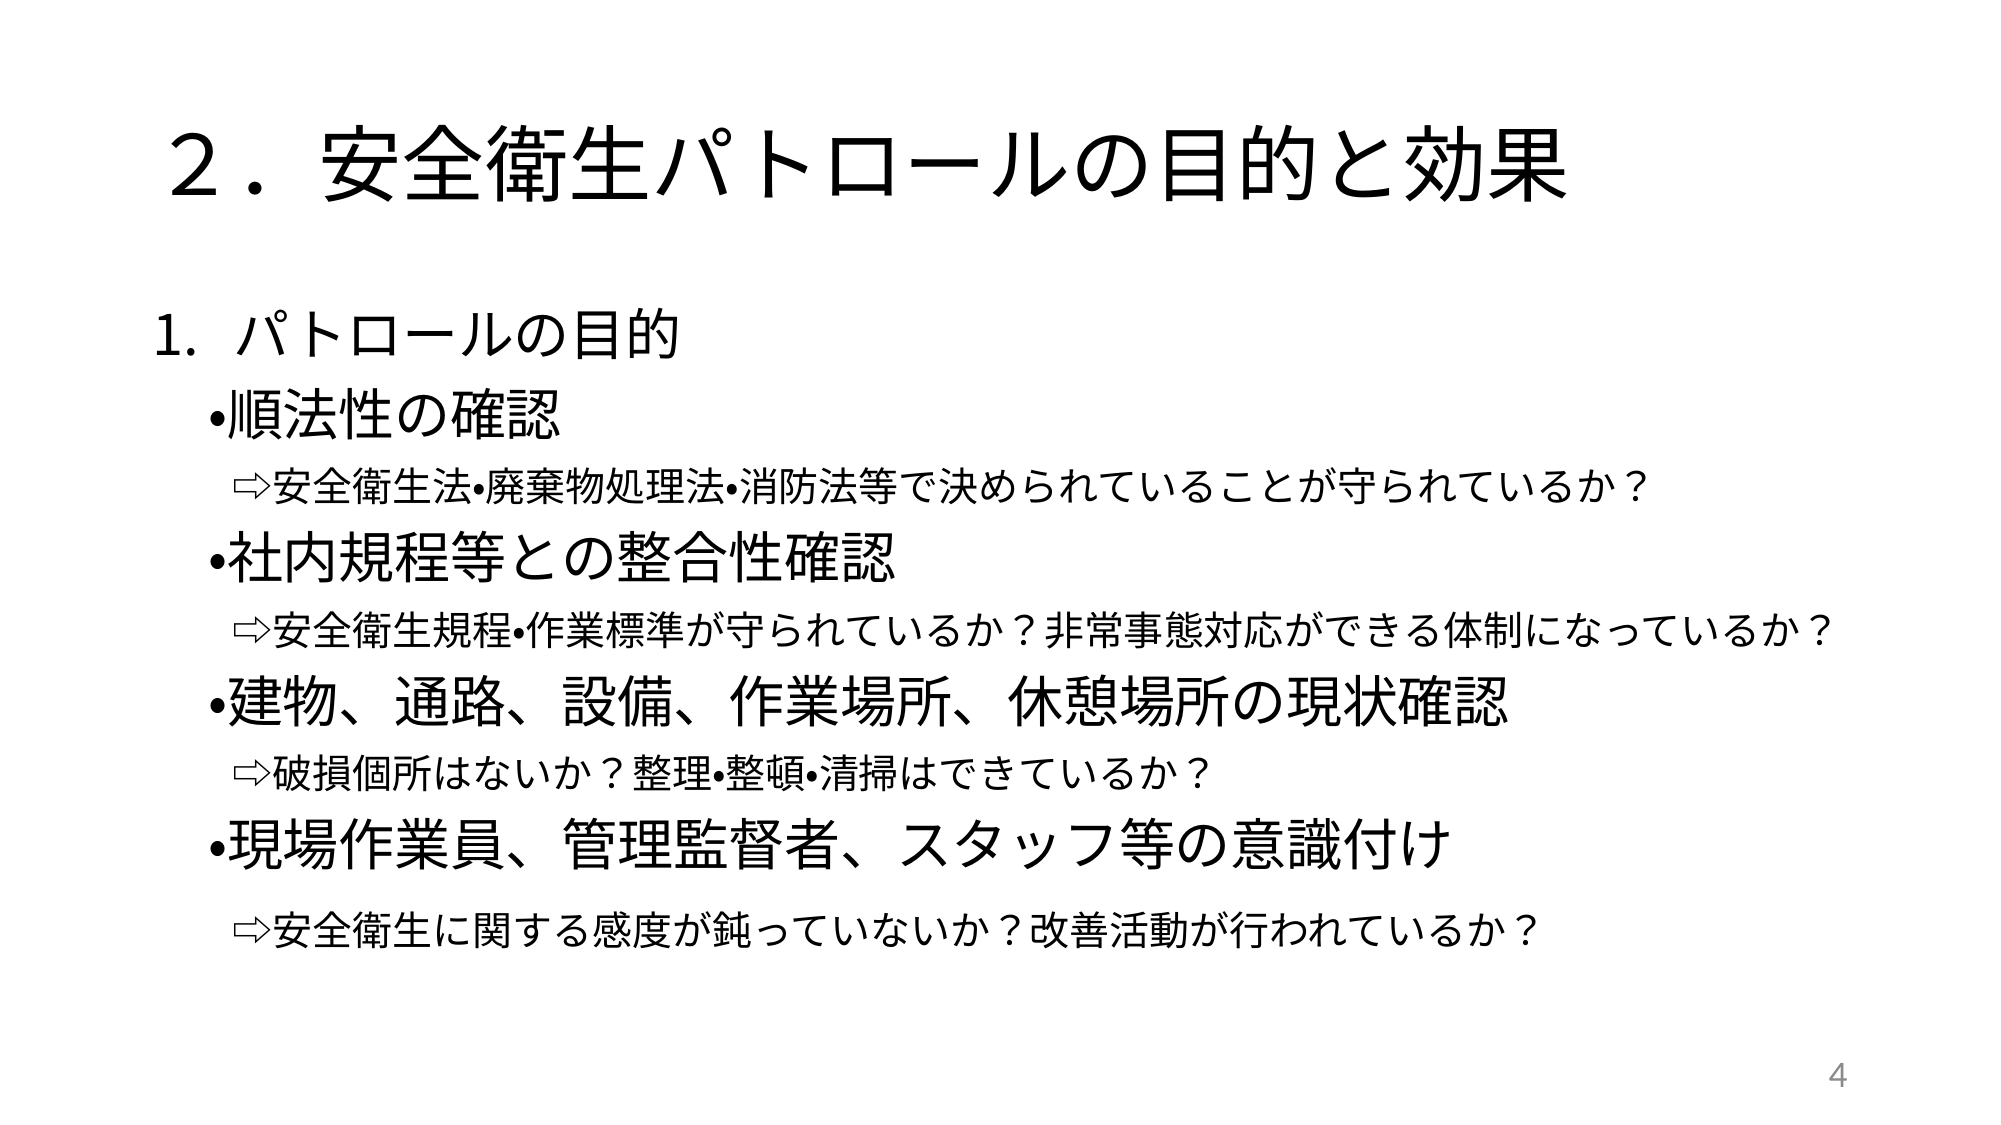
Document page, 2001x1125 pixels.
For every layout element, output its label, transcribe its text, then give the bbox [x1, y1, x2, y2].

title ２．安全衛生パトロールの目的と効果 [137, 59, 1863, 278]
list パトロールの目的 ・順法性の確認 ⇨安全衛生法・廃棄物処理法・消防法等で決められていることが守られているか？ ・社内規程等との整合性確認 ⇨安全衛生規程・作業標準が守られているか？非常事態対応ができる体制になっているか？ ・建物、通路、設備、作業場所、休憩場所の現状確認 ⇨破損個所はないか？整理・整頓・清掃はできているか？ ・現場作業員、管理監督者、スタッフ等の意識付け ⇨安全衛生に関する感度が鈍っていないか？改善活動が行われているか？ [137, 299, 1863, 1014]
slide_number 4 [1412, 1042, 1863, 1103]
